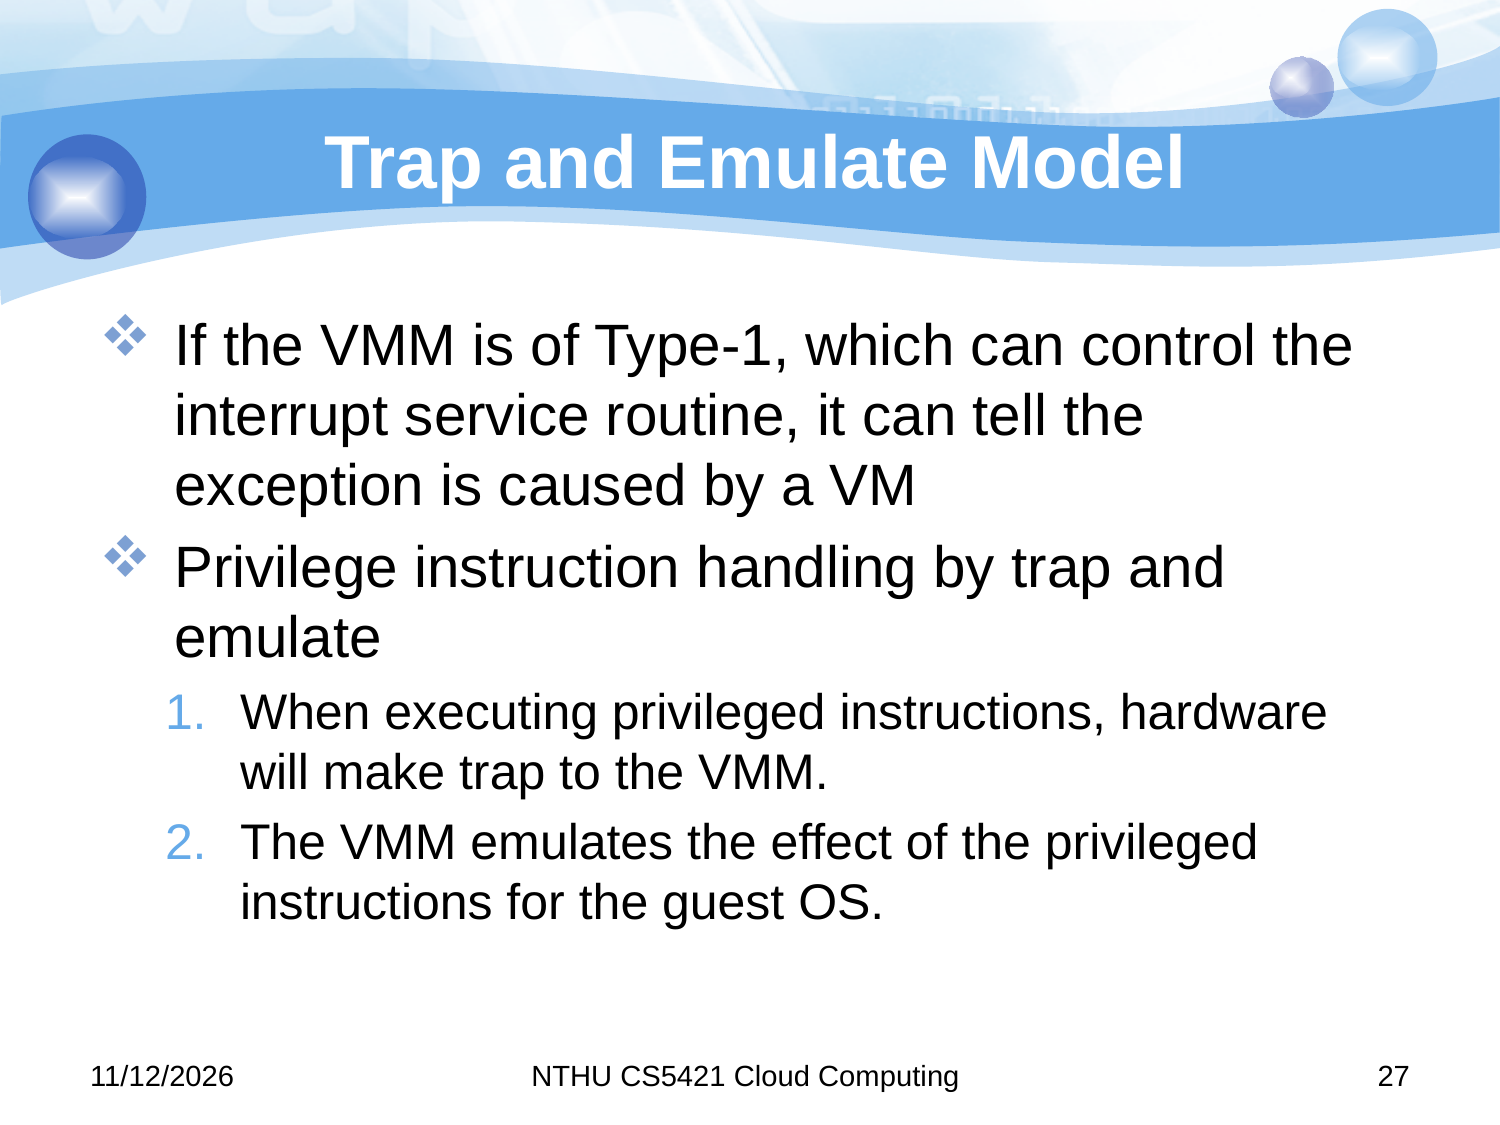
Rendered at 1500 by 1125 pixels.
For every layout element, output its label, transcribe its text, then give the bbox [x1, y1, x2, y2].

title Trap and Emulate Model [150, 112, 1363, 205]
list If the VMM is of Type-1, which can control the interrupt service routine, it can tell the exception is caused by a VM Privilege instruction handling by trap and emulate When executing privileged instructions, hardware will make trap to the VMM. The VMM emulates the effect of the privileged instructions for the guest OS. [75, 299, 1425, 1038]
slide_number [75, 1050, 425, 1103]
footer NTHU CS5421 Cloud Computing [512, 1050, 988, 1103]
slide_number 27 [1074, 1050, 1425, 1103]
picture [0, 0, 1500, 112]
